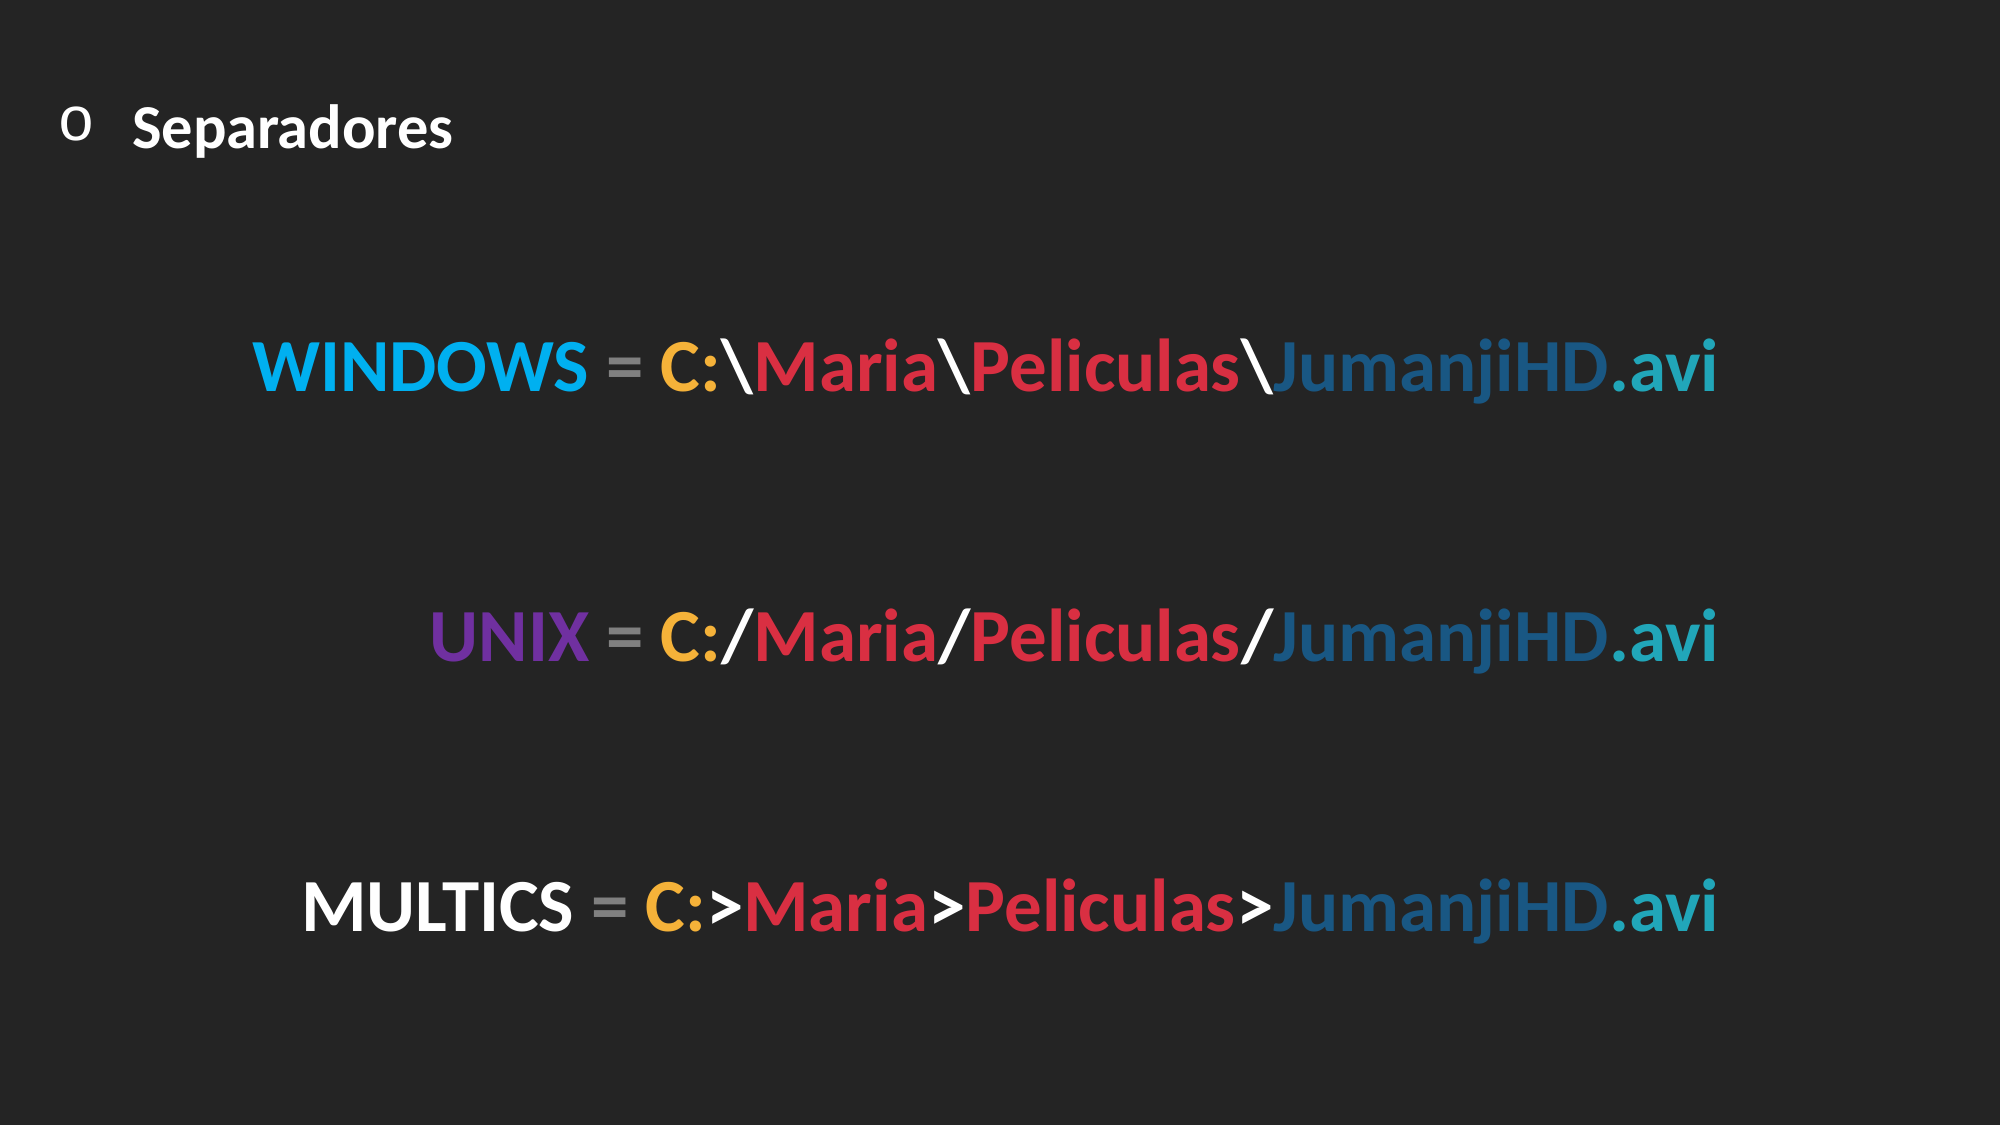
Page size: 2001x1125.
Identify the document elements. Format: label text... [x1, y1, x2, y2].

text_box Separadores [42, 79, 469, 169]
text_box WINDOWS = C:\Maria\Peliculas\JumanjiHD.avi UNIX = C:/Maria/Peliculas/JumanjiHD.avi MULTICS = C:>Maria>Peliculas>JumanjiHD.avi [193, 309, 1734, 1045]
